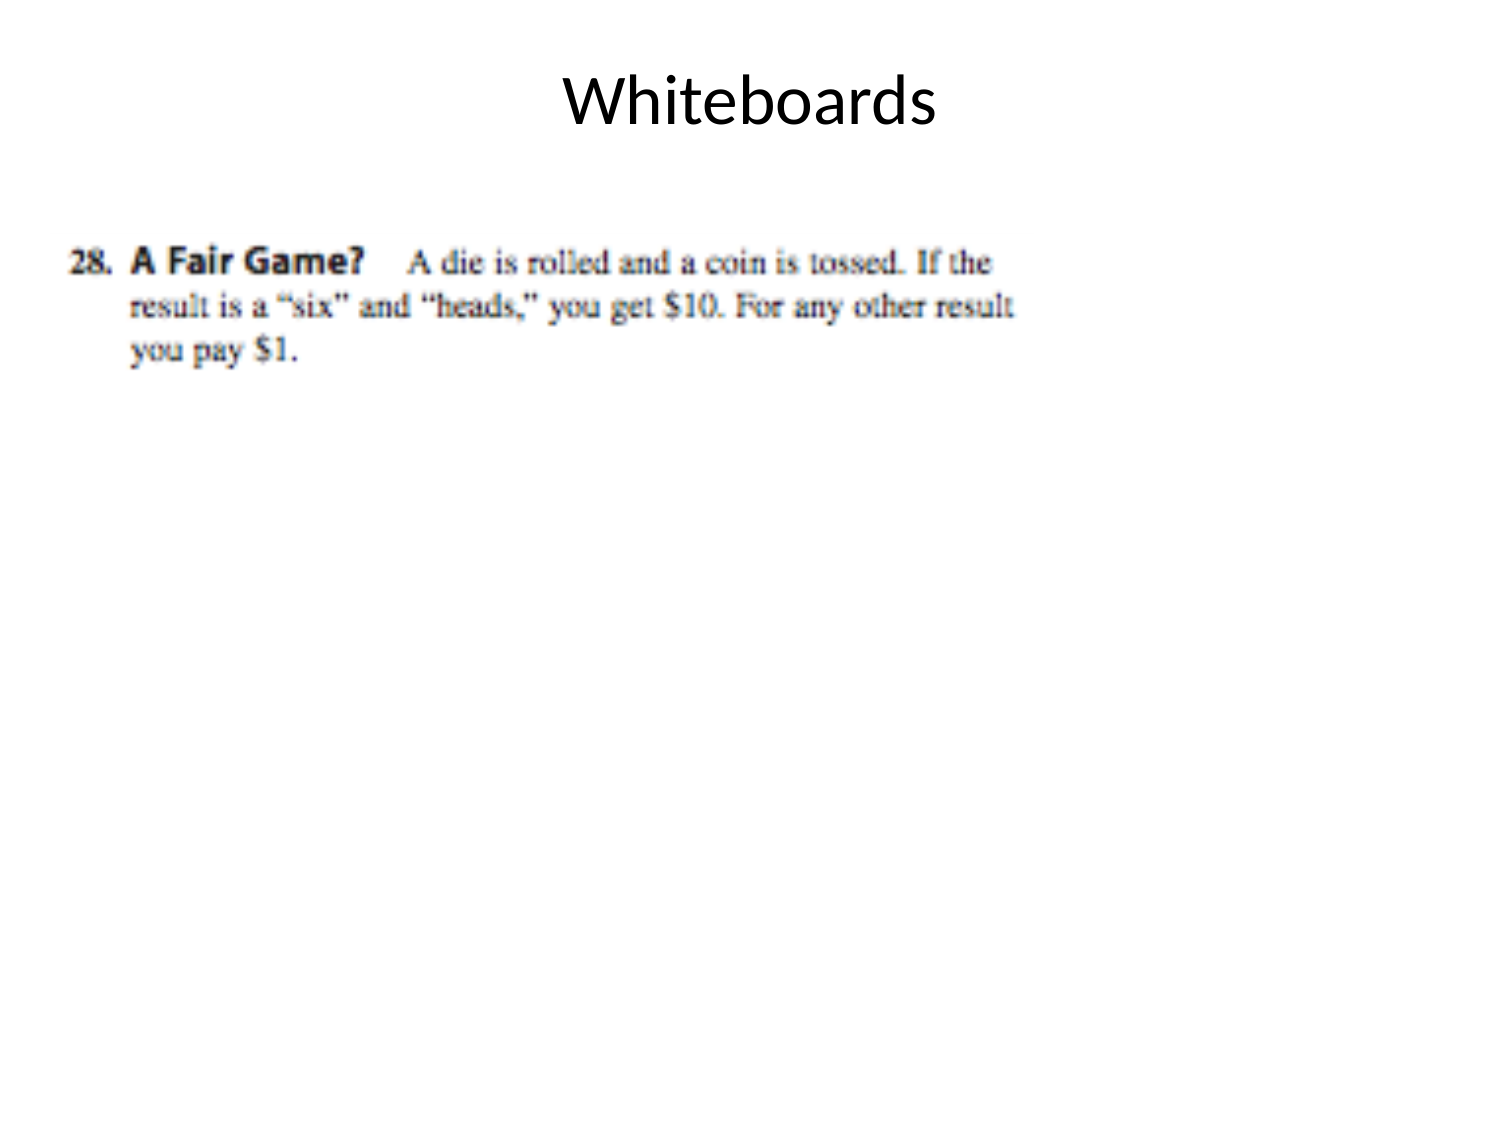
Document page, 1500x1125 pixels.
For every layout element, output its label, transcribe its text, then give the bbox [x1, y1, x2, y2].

title Whiteboards [75, 45, 1425, 147]
picture [50, 232, 1034, 387]
